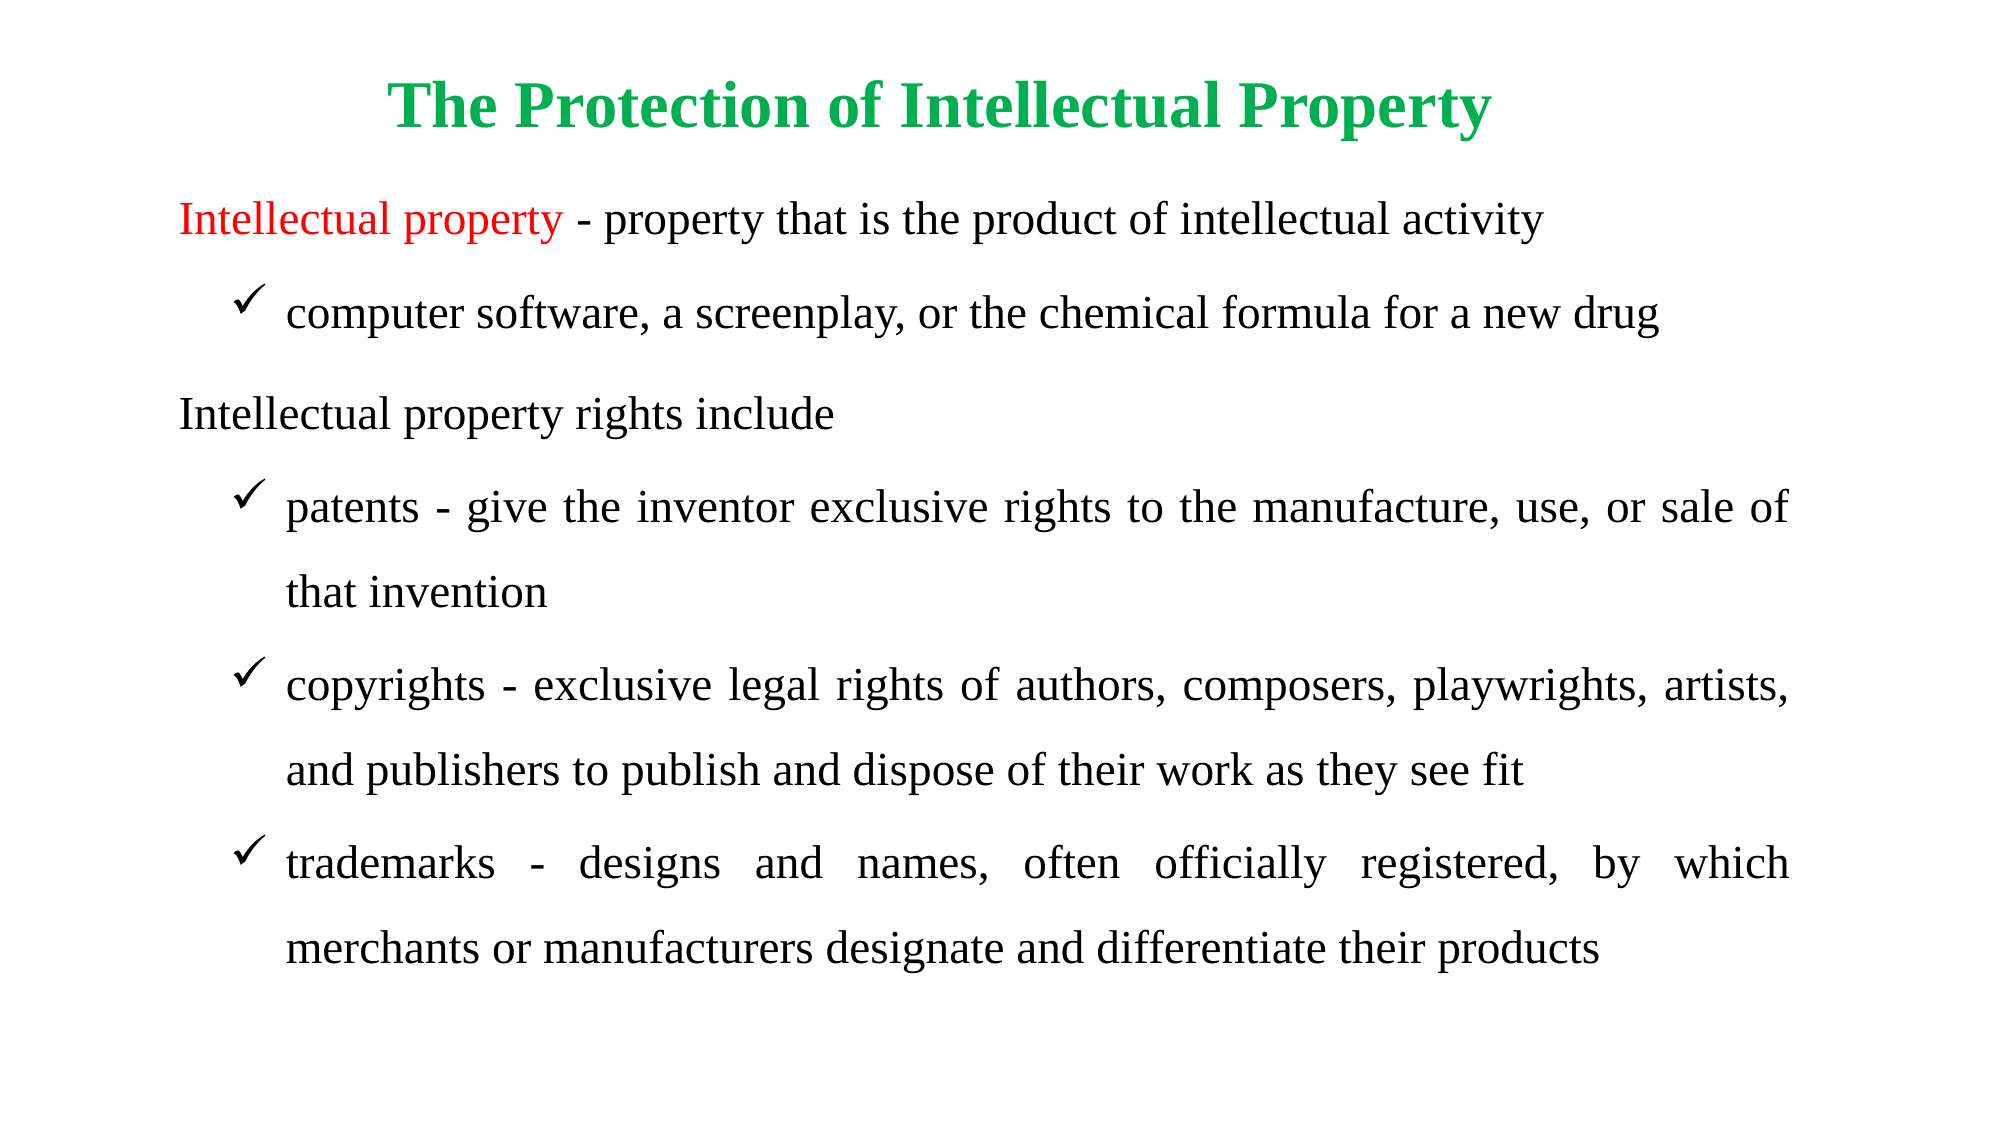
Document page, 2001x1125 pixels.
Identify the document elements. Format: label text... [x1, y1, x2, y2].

list Intellectual property - property that is the product of intellectual activity computer software, a screenplay, or the chemical formula for a new drug Intellectual property rights include patents - give the inventor exclusive rights to the manufacture, use, or sale of that invention copyrights - exclusive legal rights of authors, composers, playwrights, artists, and publishers to publish and dispose of their work as they see fit trademarks - designs and names, often officially registered, by which merchants or manufacturers designate and differentiate their products [163, 152, 1807, 1000]
title The Protection of Intellectual Property [352, 59, 1530, 152]
